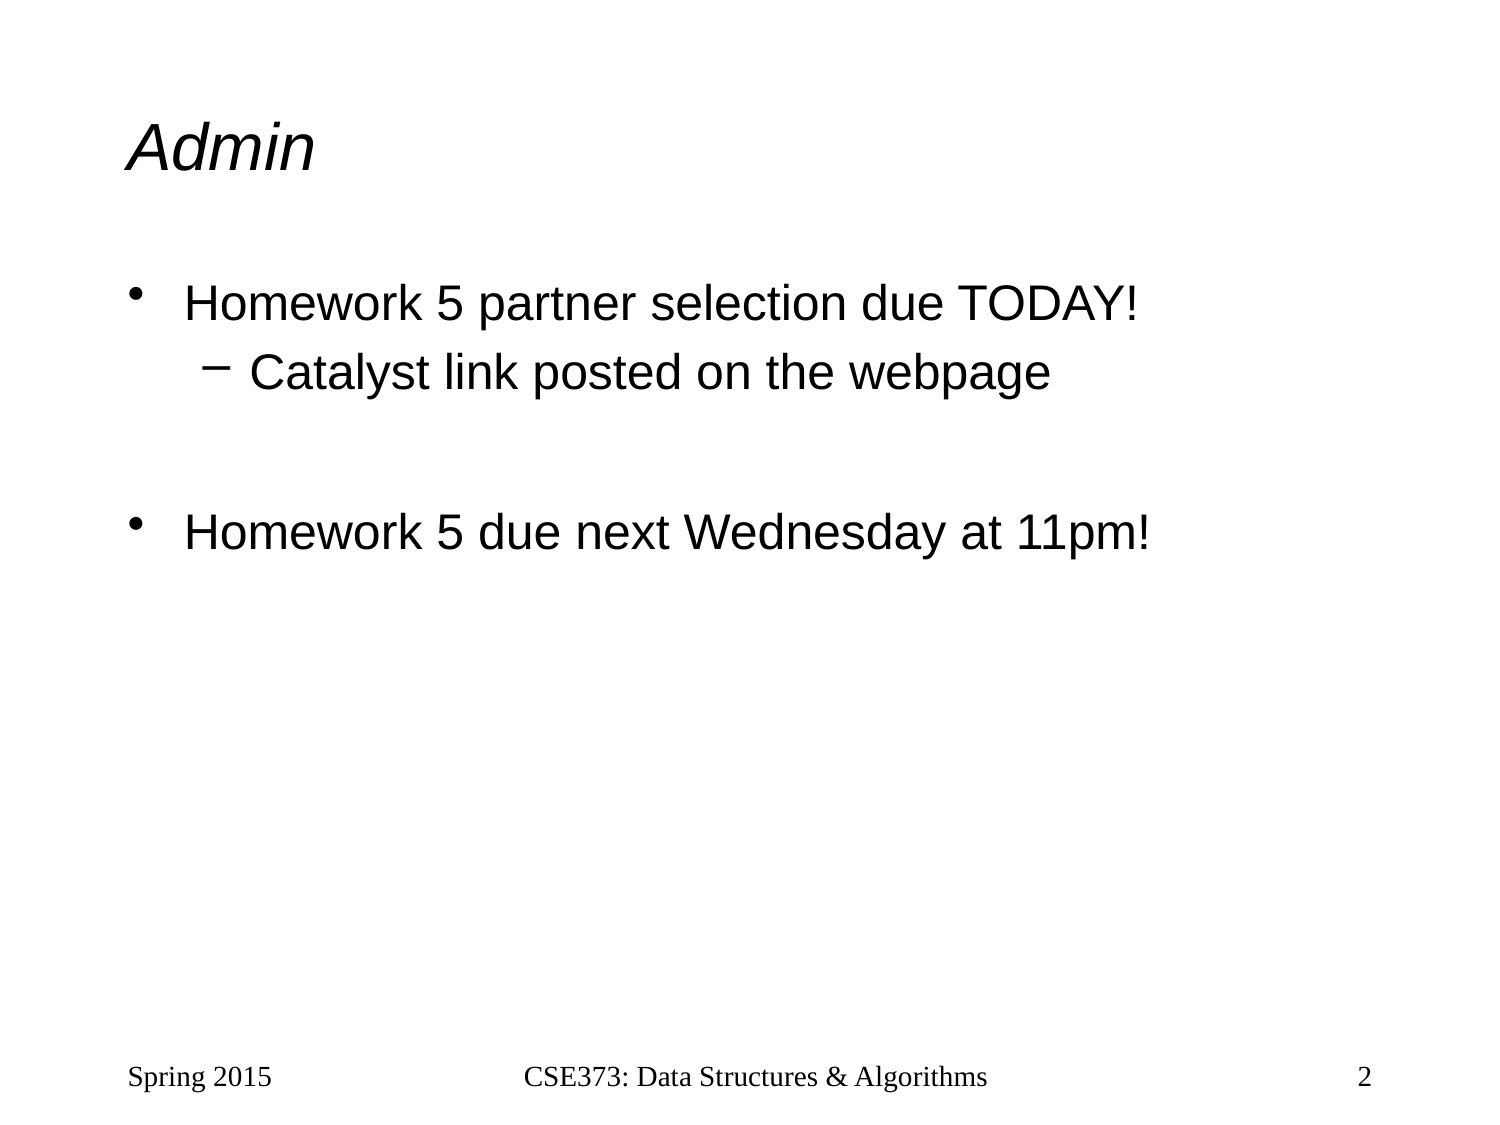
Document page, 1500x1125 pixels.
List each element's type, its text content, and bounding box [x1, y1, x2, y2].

slide_number Spring 2015 [112, 1049, 426, 1125]
footer CSE373: Data Structures & Algorithms [474, 1049, 1038, 1125]
list Homework 5 partner selection due TODAY! Catalyst link posted on the webpage Homework 5 due next Wednesday at 11pm! [112, 262, 1388, 1001]
slide_number 2 [1074, 1049, 1388, 1125]
title Admin [112, 49, 1388, 238]
